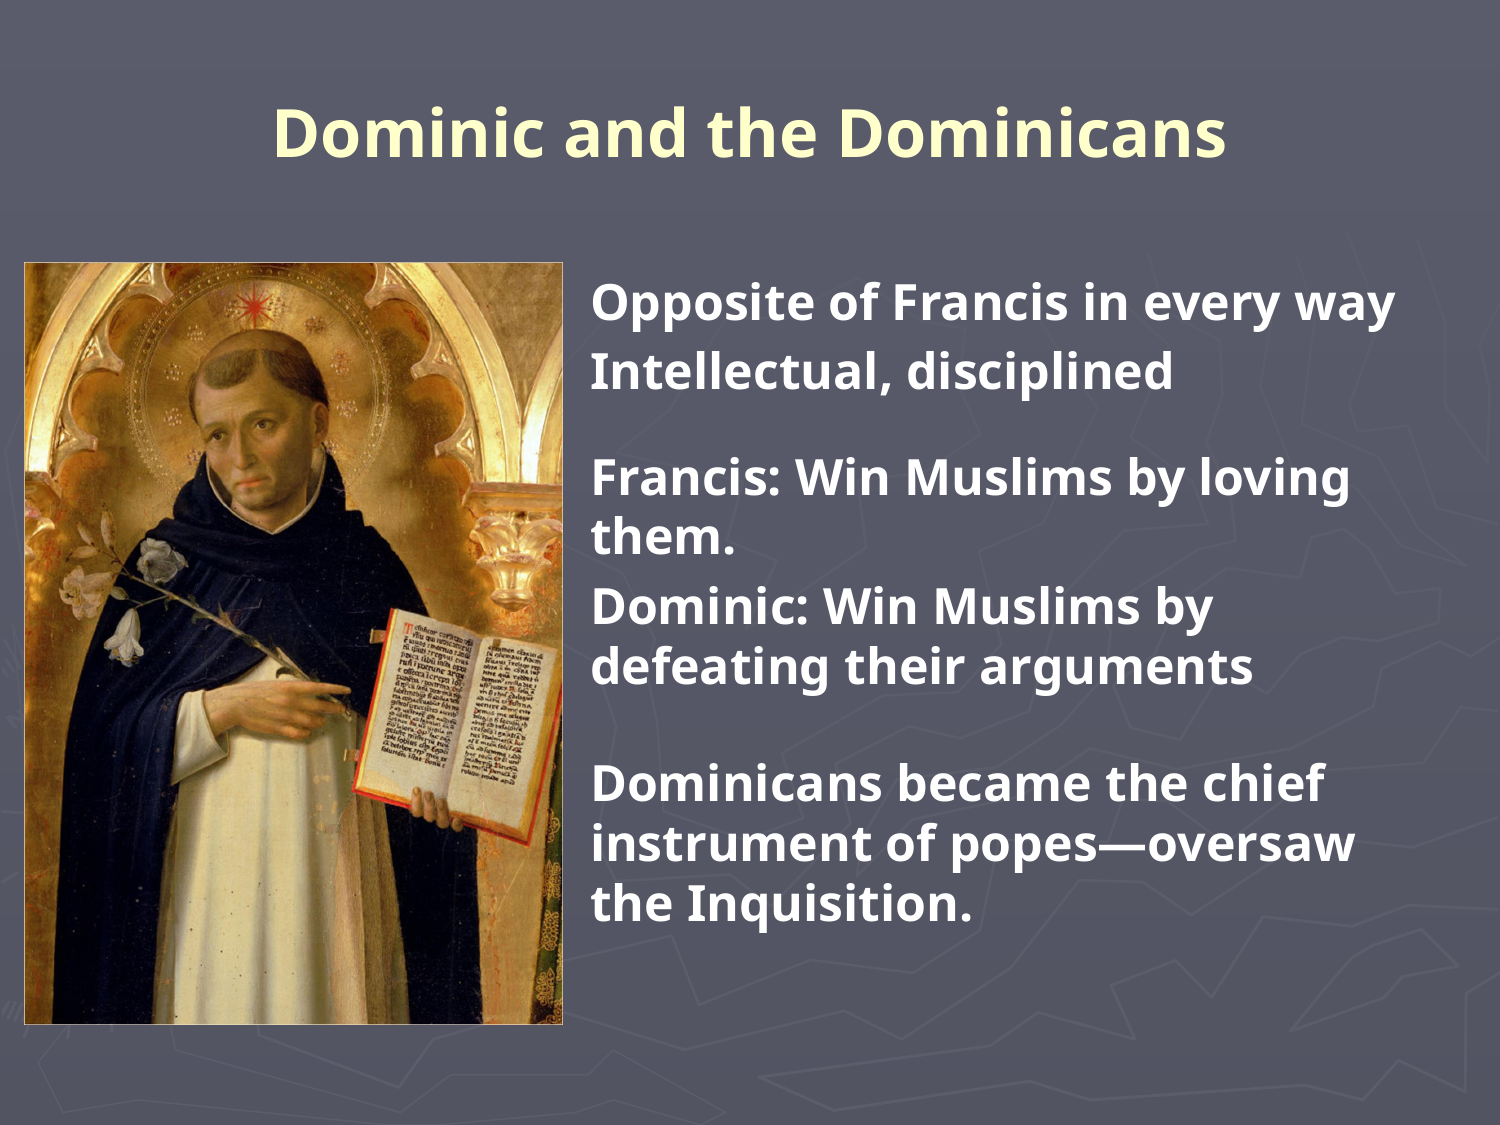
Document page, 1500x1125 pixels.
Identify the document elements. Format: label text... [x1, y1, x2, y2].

list Opposite of Francis in every way Intellectual, disciplined Francis: Win Muslims by loving them. Dominic: Win Muslims by defeating their arguments Dominicans became the chief instrument of popes—oversaw the Inquisition. [575, 262, 1451, 1001]
title Dominic and the Dominicans [49, 37, 1451, 225]
picture [24, 262, 563, 1026]
